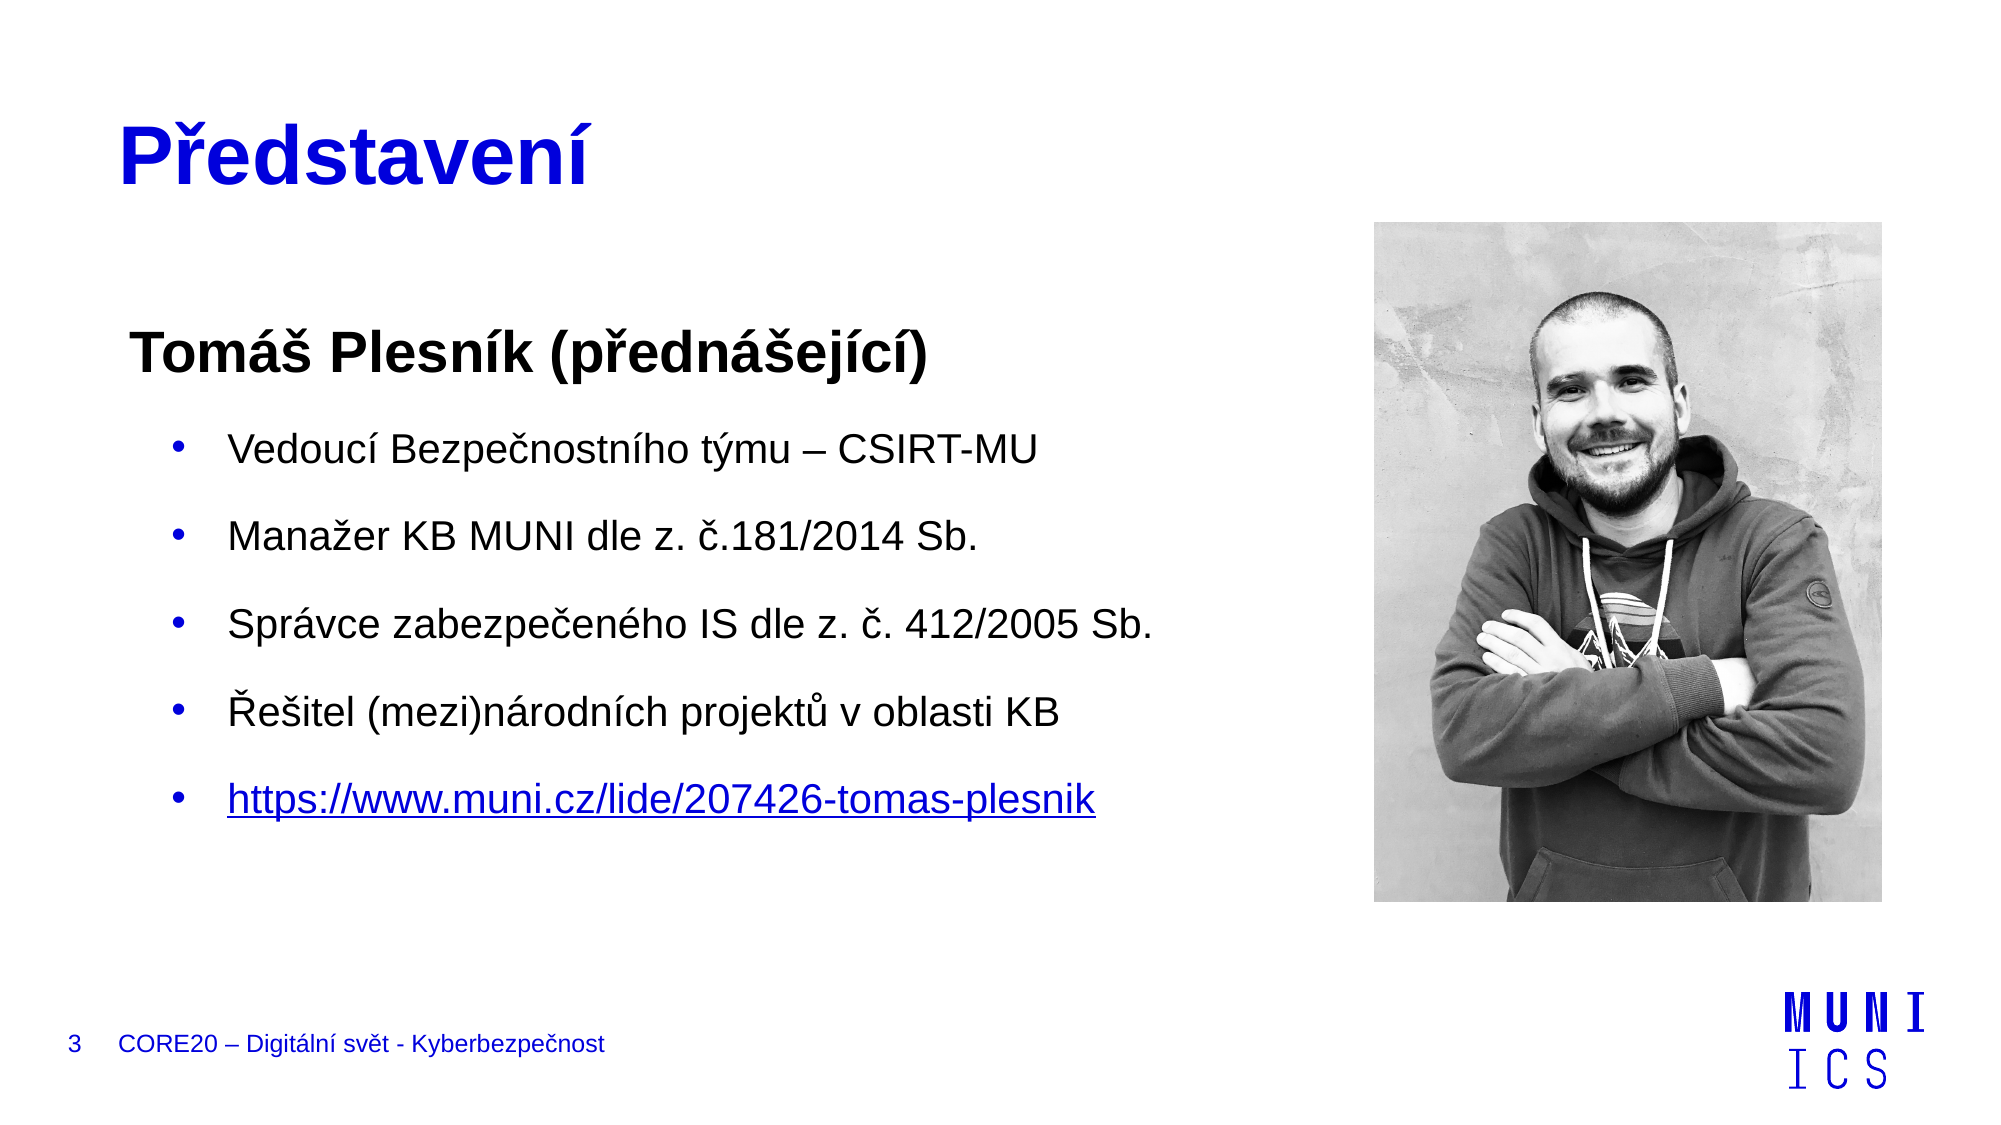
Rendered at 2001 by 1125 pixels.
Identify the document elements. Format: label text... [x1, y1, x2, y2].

title Představení [118, 118, 1883, 193]
picture [1373, 222, 1882, 903]
list Tomáš Plesník (přednášející) Vedoucí Bezpečnostního týmu – CSIRT-MU Manažer KB MUNI dle z. č.181/2014 Sb. Správce zabezpečeného IS dle z. č. 412/2005 Sb. Řešitel (mezi)národních projektů v oblasti KB https://www.muni.cz/lide/207426-tomas-plesnik [118, 279, 1246, 959]
slide_number 3 [67, 1021, 110, 1063]
footer CORE20 – Digitální svět - Kyberbezpečnost [118, 1021, 1418, 1063]
